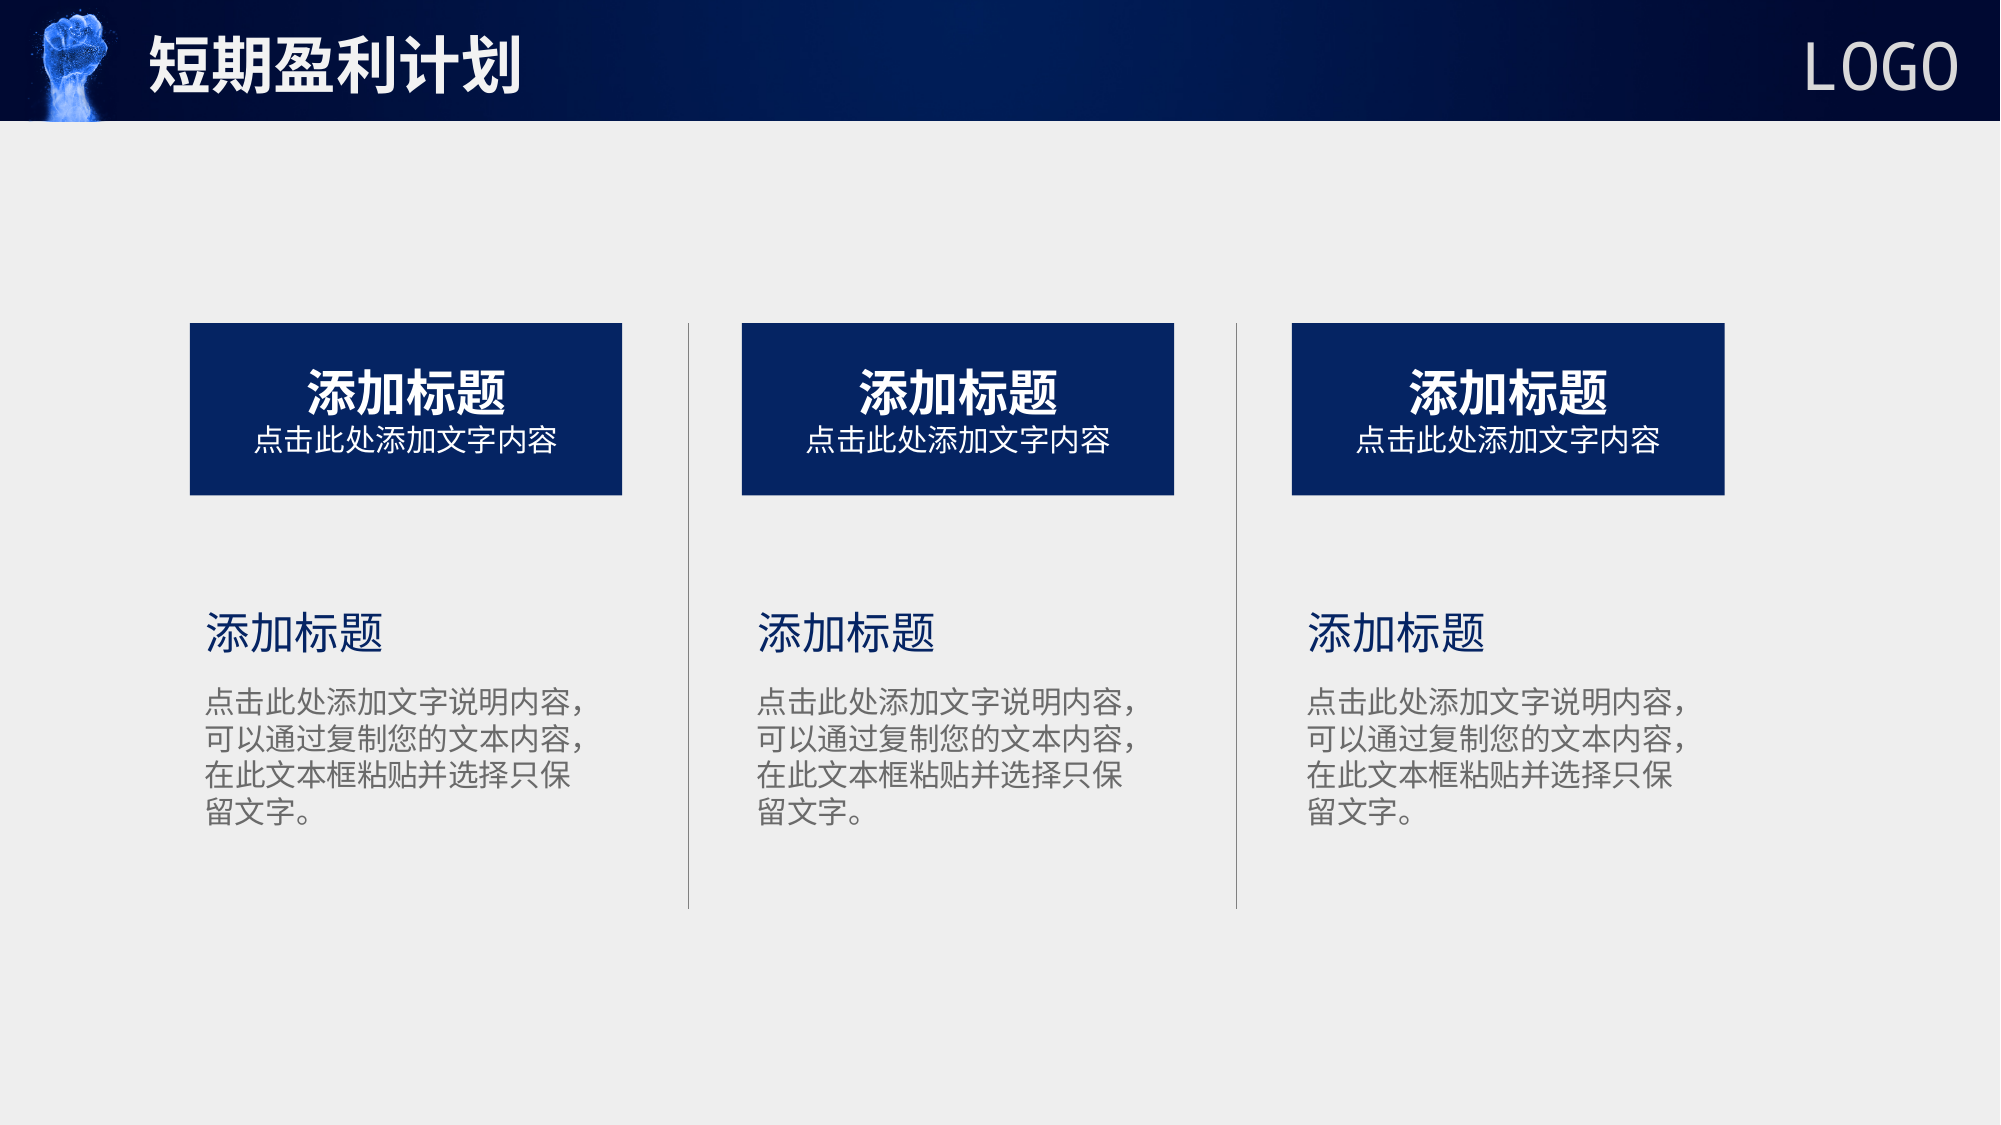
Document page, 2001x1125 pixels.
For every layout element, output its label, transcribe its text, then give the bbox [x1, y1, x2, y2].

text_box 添加标题 点击此处添加文字内容 [1290, 322, 1726, 497]
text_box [741, 597, 1144, 839]
text_box 短期盈利计划 [133, 19, 539, 109]
text_box 添加标题 点击此处添加文字内容 [188, 322, 624, 497]
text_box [1291, 597, 1694, 839]
text_box 添加标题 点击此处添加文字内容 [740, 322, 1176, 497]
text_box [189, 597, 591, 839]
picture [0, 0, 2000, 122]
